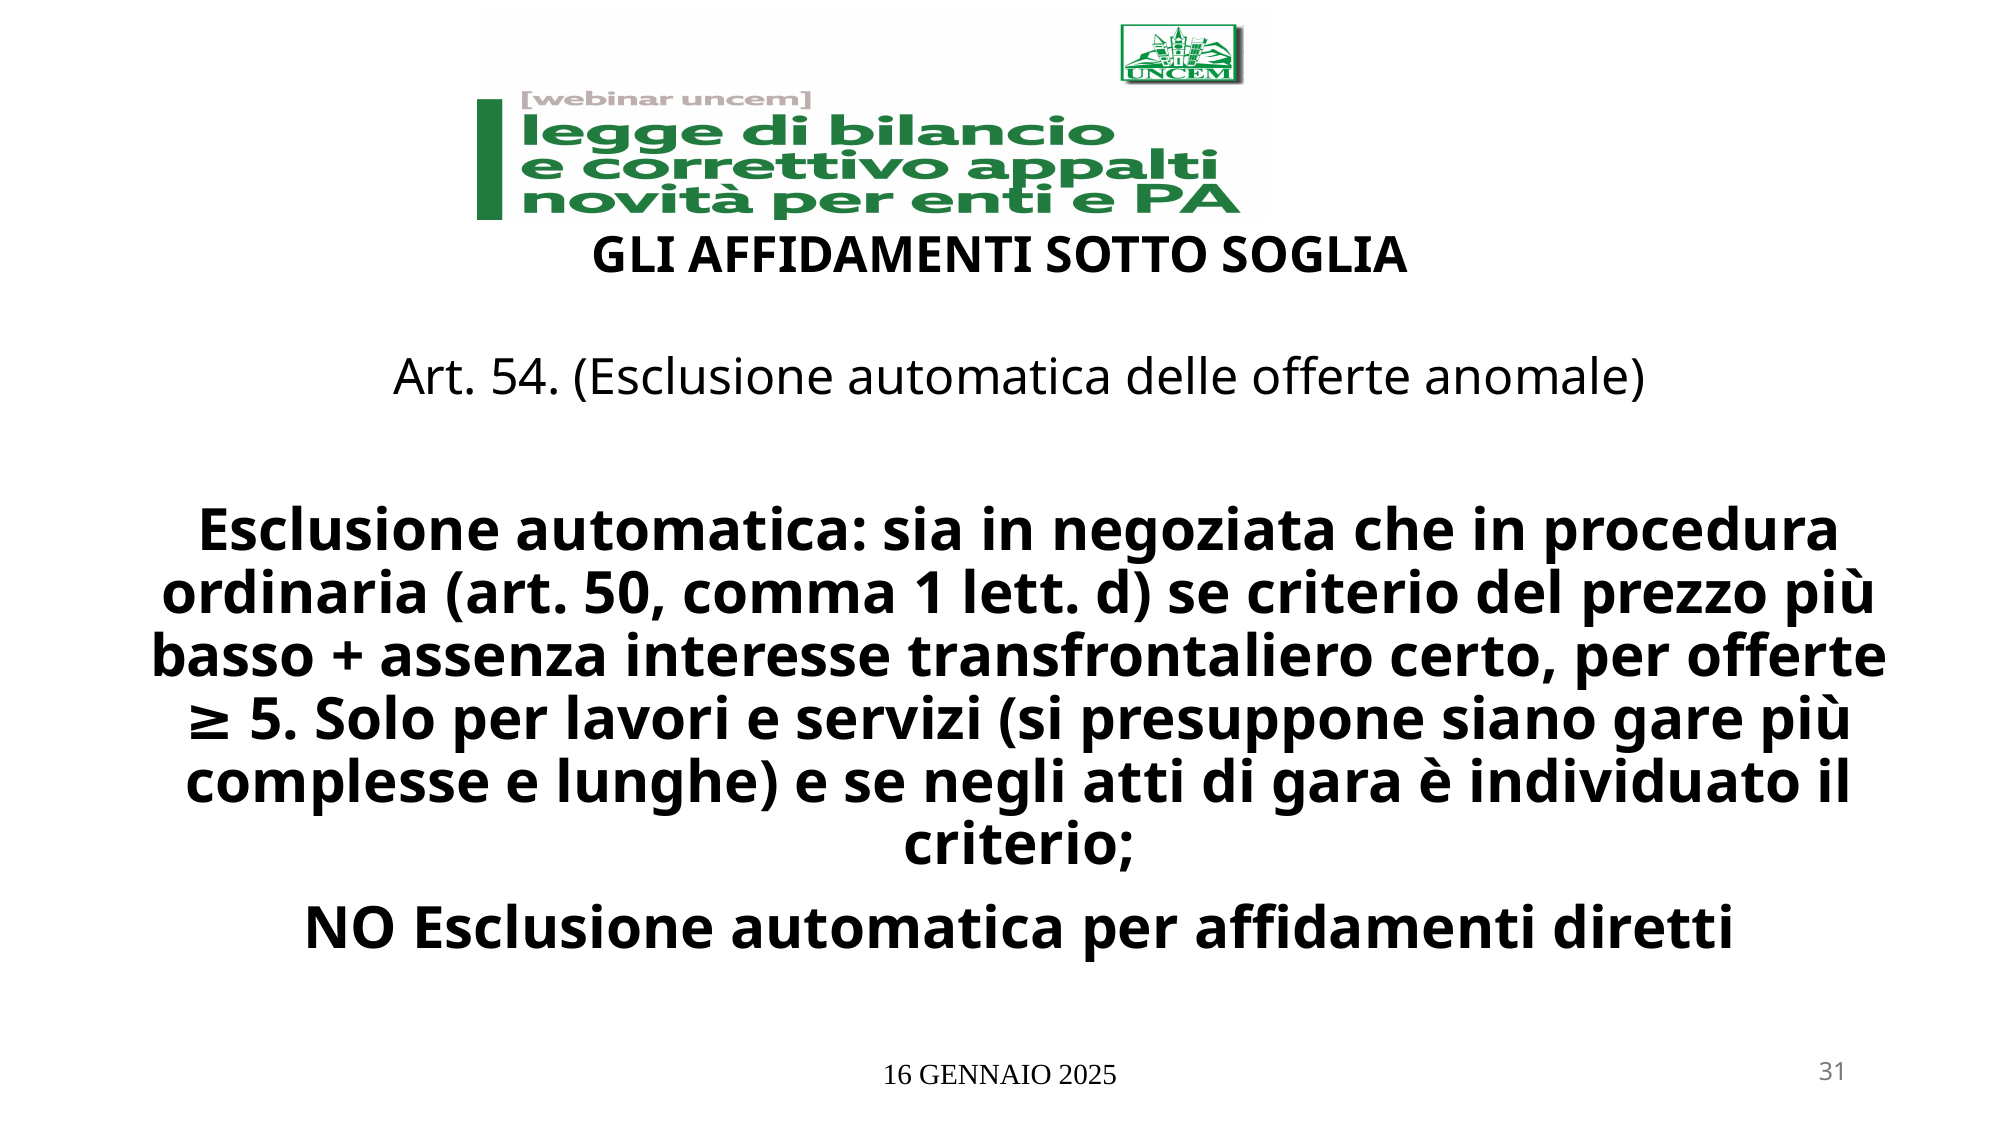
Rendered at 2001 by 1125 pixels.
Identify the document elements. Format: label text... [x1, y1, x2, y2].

slide_number 31 [1412, 1042, 1863, 1103]
picture [476, 10, 1270, 220]
subtitle Art. 54. (Esclusione automatica delle offerte anomale) Esclusione automatica: sia in negoziata che in procedura ordinaria (art. 50, comma 1 lett. d) se criterio del prezzo più basso + assenza interesse transfrontaliero certo, per offerte ≥ 5. Solo per lavori e servizi (si presuppone siano gare più complesse e lunghe) e se negli atti di gara è individuato il criterio; NO Esclusione automatica per affidamenti diretti [104, 343, 1935, 1052]
footer 16 GENNAIO 2025 [662, 1042, 1338, 1103]
title GLI AFFIDAMENTI SOTTO SOGLIA [249, 221, 1750, 343]
